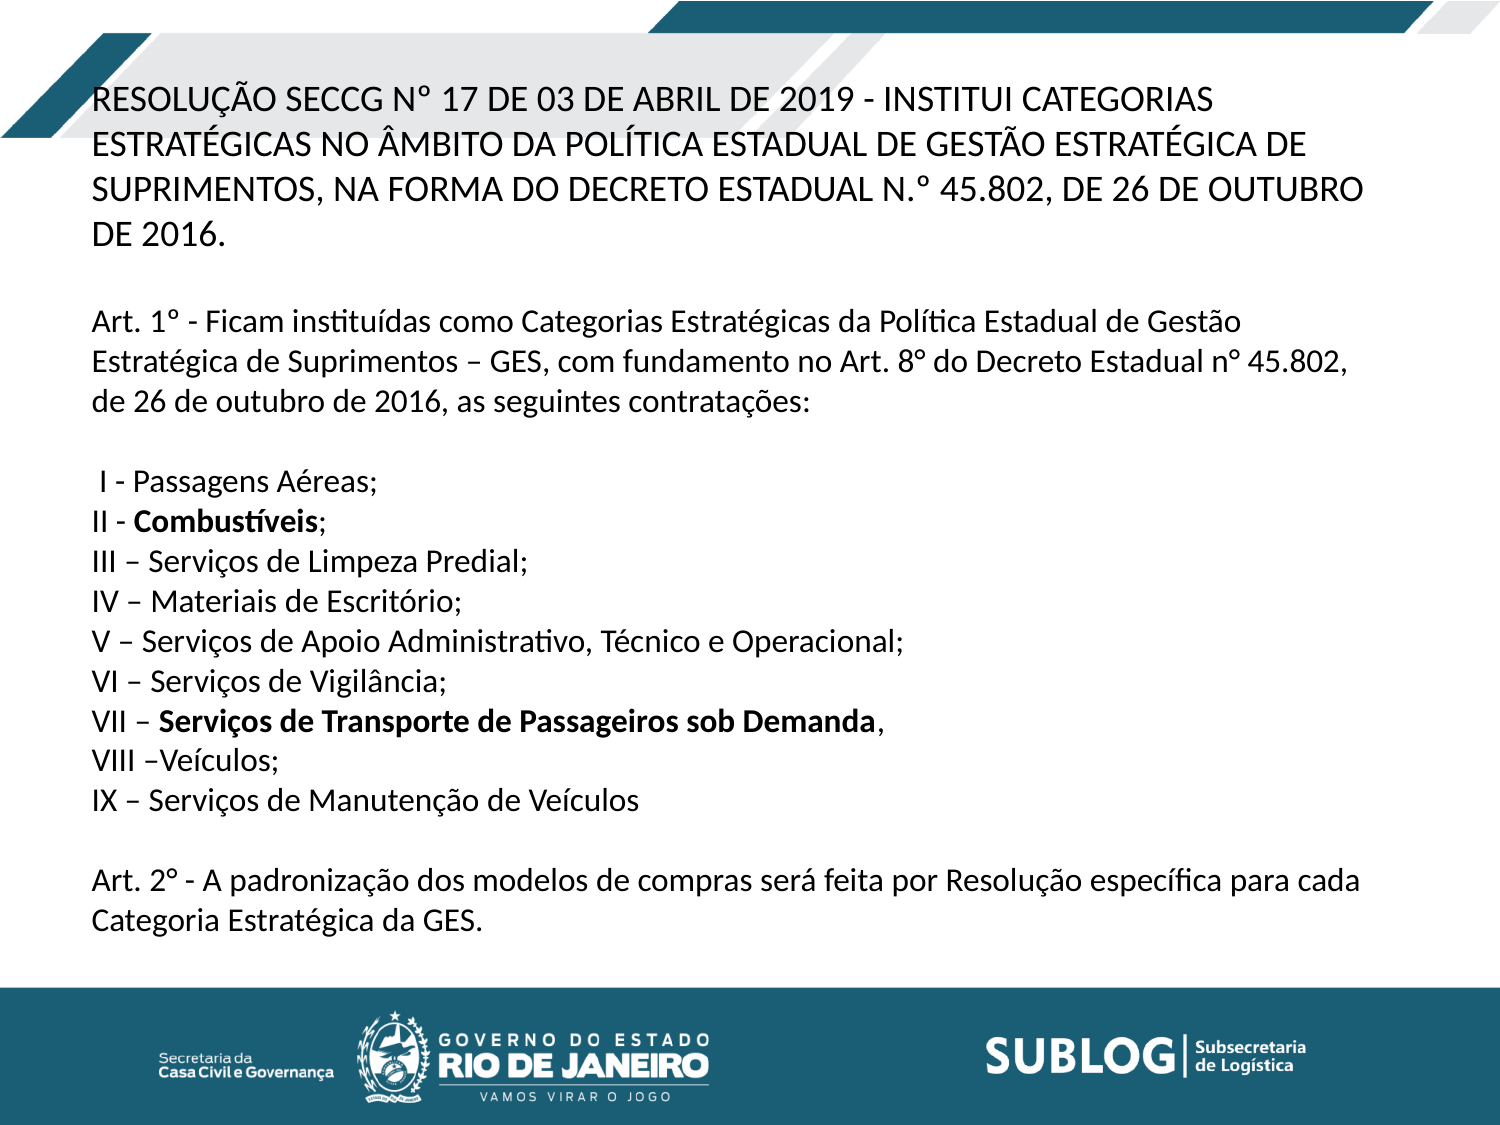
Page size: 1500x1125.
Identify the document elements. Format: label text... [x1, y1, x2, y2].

text_box RESOLUÇÃO SECCG Nº 17 DE 03 DE ABRIL DE 2019 - INSTITUI CATEGORIAS ESTRATÉGICAS NO ÂMBITO DA POLÍTICA ESTADUAL DE GESTÃO ESTRATÉGICA DE SUPRIMENTOS, NA FORMA DO DECRETO ESTADUAL N.º 45.802, DE 26 DE OUTUBRO DE 2016. Art. 1º - Ficam instituídas como Categorias Estratégicas da Política Estadual de Gestão Estratégica de Suprimentos – GES, com fundamento no Art. 8° do Decreto Estadual n° 45.802, de 26 de outubro de 2016, as seguintes contratações: I - Passagens Aéreas; II - Combustíveis; III – Serviços de Limpeza Predial; IV – Materiais de Escritório; V – Serviços de Apoio Administrativo, Técnico e Operacional; VI – Serviços de Vigilância; VII – Serviços de Transporte de Passageiros sob Demanda, VIII –Veículos; IX – Serviços de Manutenção de Veículos Art. 2° - A padronização dos modelos de compras será feita por Resolução específica para cada Categoria Estratégica da GES. [76, 0, 1400, 1125]
picture [1400, 1, 1500, 138]
picture [0, 1, 76, 138]
